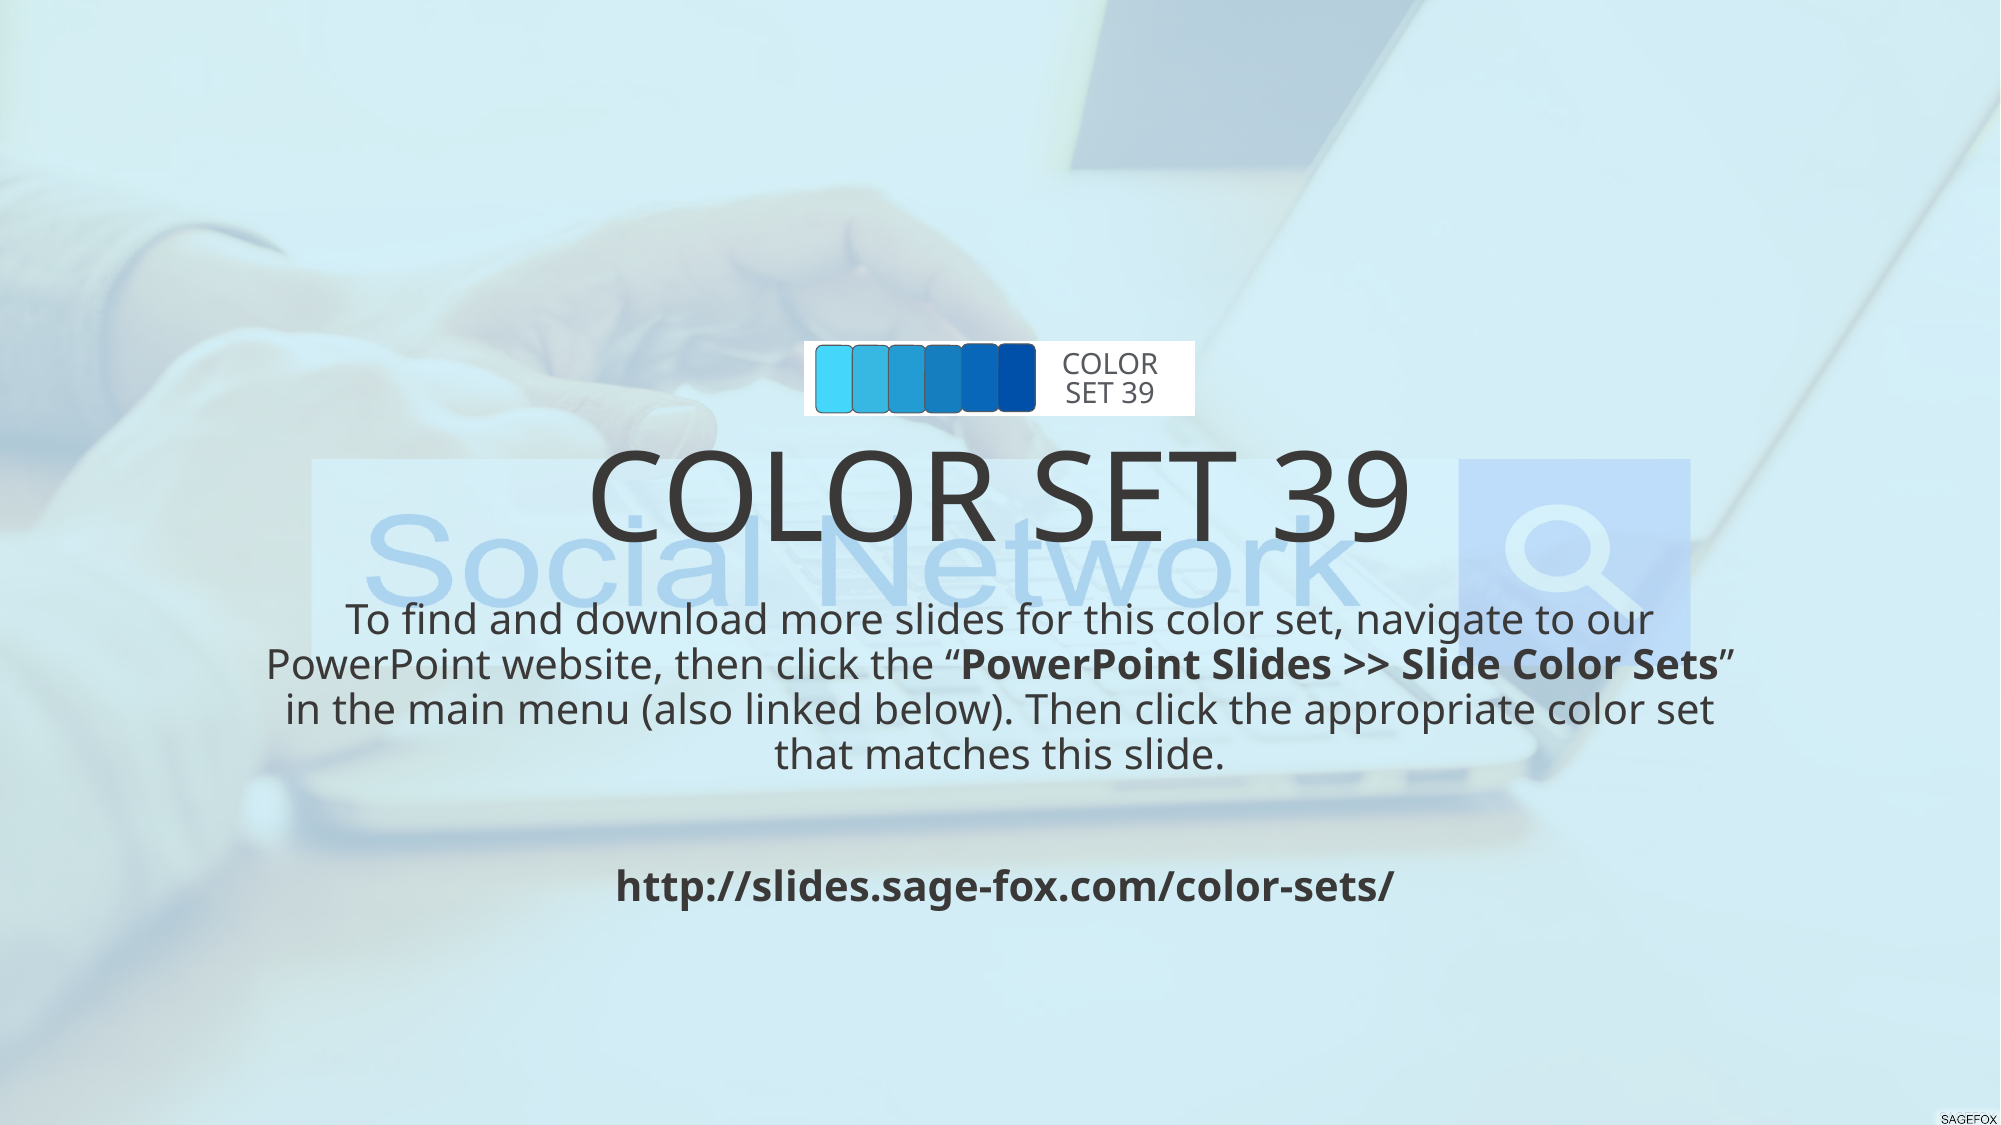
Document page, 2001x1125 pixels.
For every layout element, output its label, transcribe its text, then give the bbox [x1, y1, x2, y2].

title COLOR SET 39 [249, 184, 1750, 576]
picture [1938, 1114, 1999, 1125]
subtitle To find and download more slides for this color set, navigate to our PowerPoint website, then click the “PowerPoint Slides >> Slide Color Sets” in the main menu (also linked below). Then click the appropriate color set that matches this slide. http://slides.sage-fox.com/color-sets/ [249, 590, 1750, 863]
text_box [804, 341, 1195, 418]
